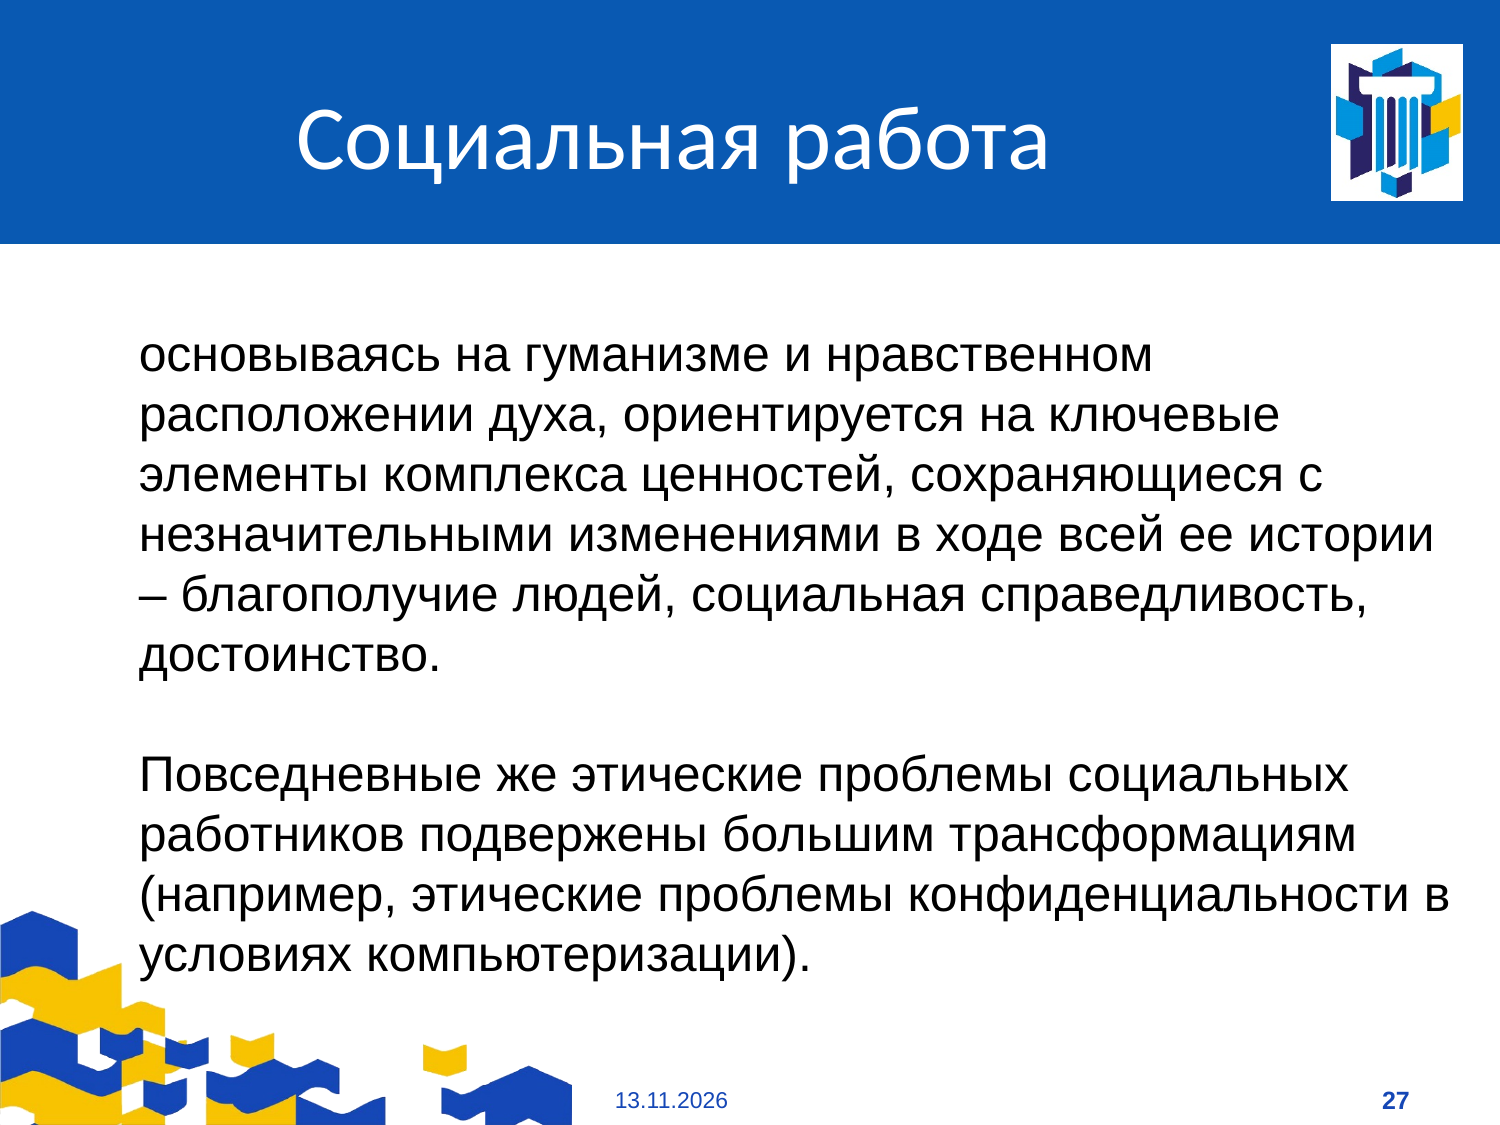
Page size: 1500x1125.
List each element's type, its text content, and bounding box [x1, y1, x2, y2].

picture [0, 905, 572, 1125]
picture [0, 0, 1500, 244]
title Социальная работа [75, 45, 1294, 220]
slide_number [575, 1069, 744, 1125]
slide_number 27 [1340, 1069, 1425, 1125]
text_box основываясь на гуманизме и нравственном расположении духа, ориентируется на ключевые элементы комплекса ценностей, сохраняющиеся с незначительными изменениями в ходе всей ее истории – благополучие людей, социальная справедливость, достоинство. Повседневные же этические проблемы социальных работников подвержены большим трансформациям (например, этические проблемы конфиденциальности в условиях компьютеризации). [123, 314, 1471, 990]
